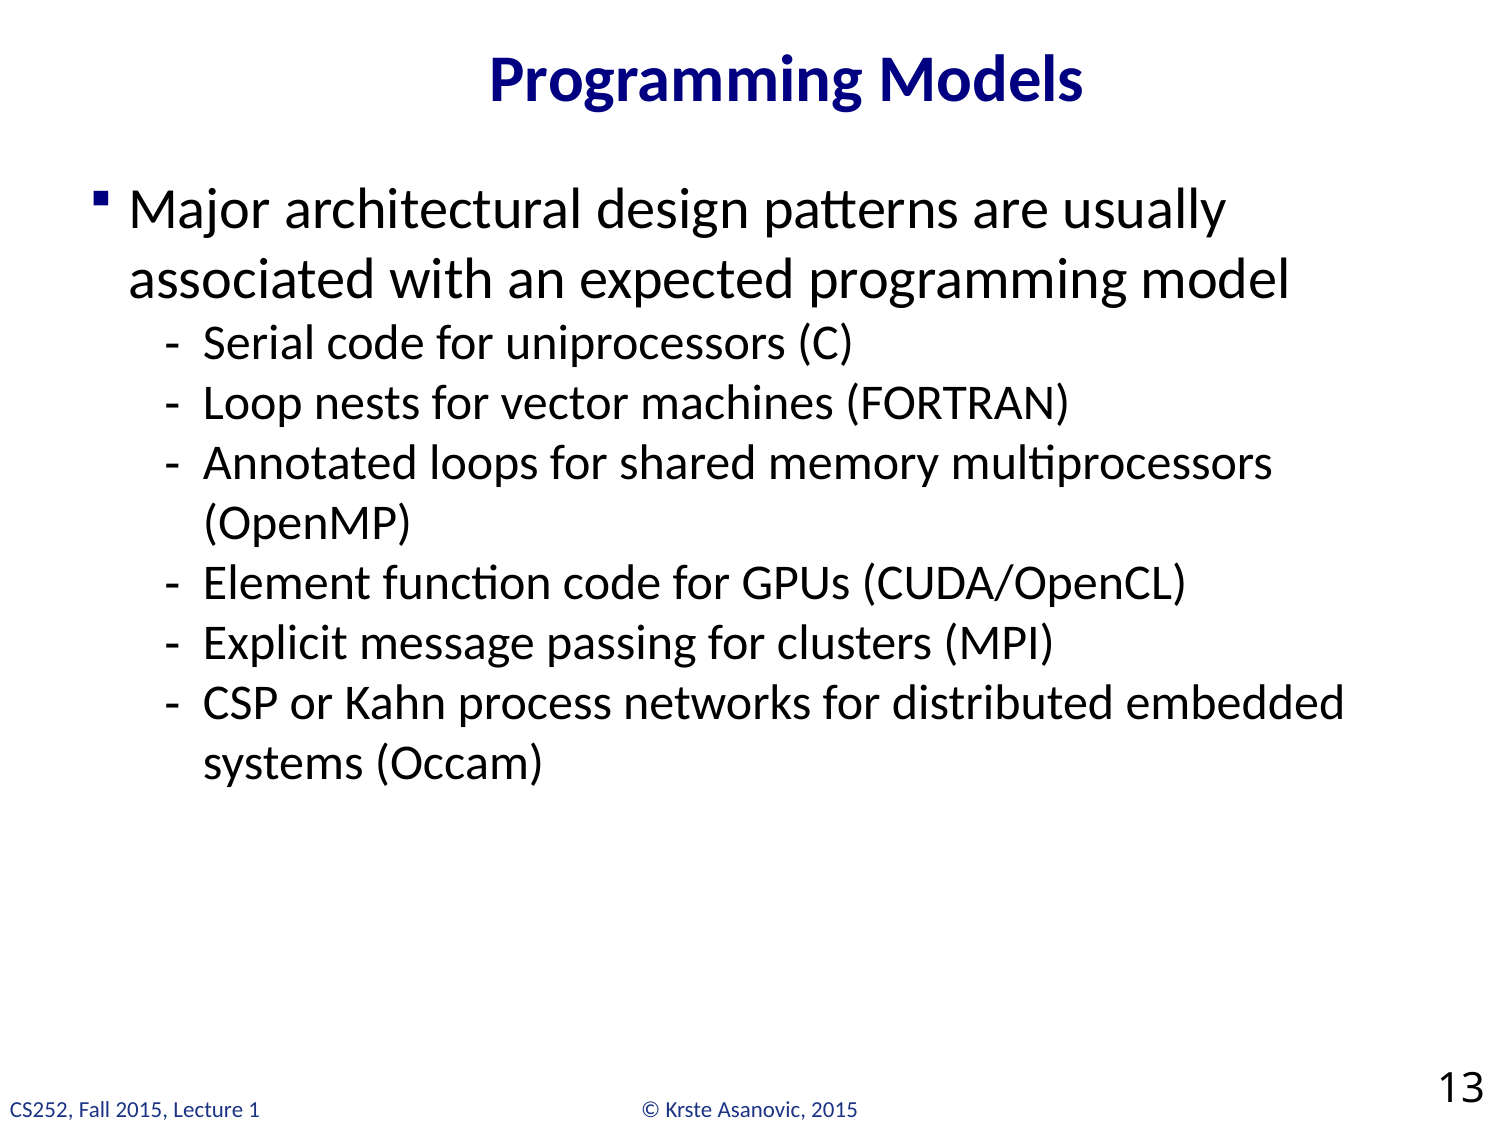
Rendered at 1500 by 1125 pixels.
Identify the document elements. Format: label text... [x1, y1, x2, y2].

title Programming Models [199, 0, 1376, 151]
slide_number 13 [1362, 1085, 1500, 1125]
list Major architectural design patterns are usually associated with an expected programming model Serial code for uniprocessors (C) Loop nests for vector machines (FORTRAN) Annotated loops for shared memory multiprocessors (OpenMP) Element function code for GPUs (CUDA/OpenCL) Explicit message passing for clusters (MPI) CSP or Kahn process networks for distributed embedded systems (Occam) [74, 162, 1425, 1026]
